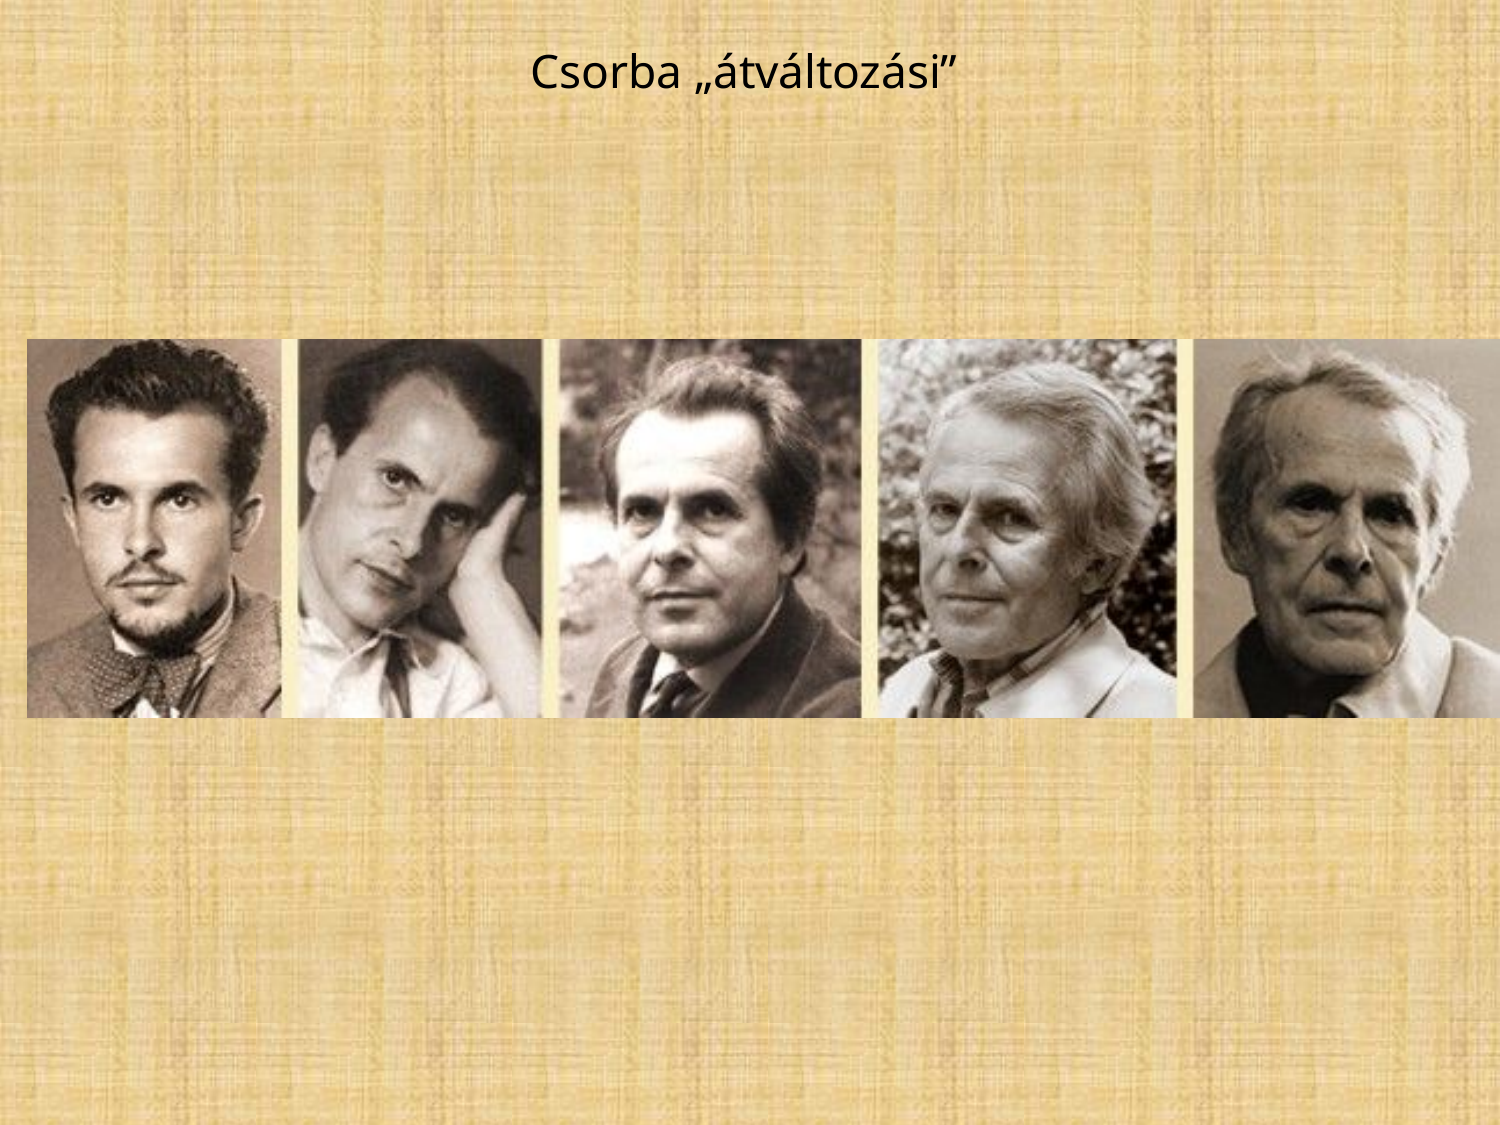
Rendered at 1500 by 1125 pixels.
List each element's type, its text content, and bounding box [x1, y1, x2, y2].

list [27, 339, 1500, 718]
picture [0, 0, 1500, 1125]
title Csorba „átváltozási” [75, 35, 1425, 106]
